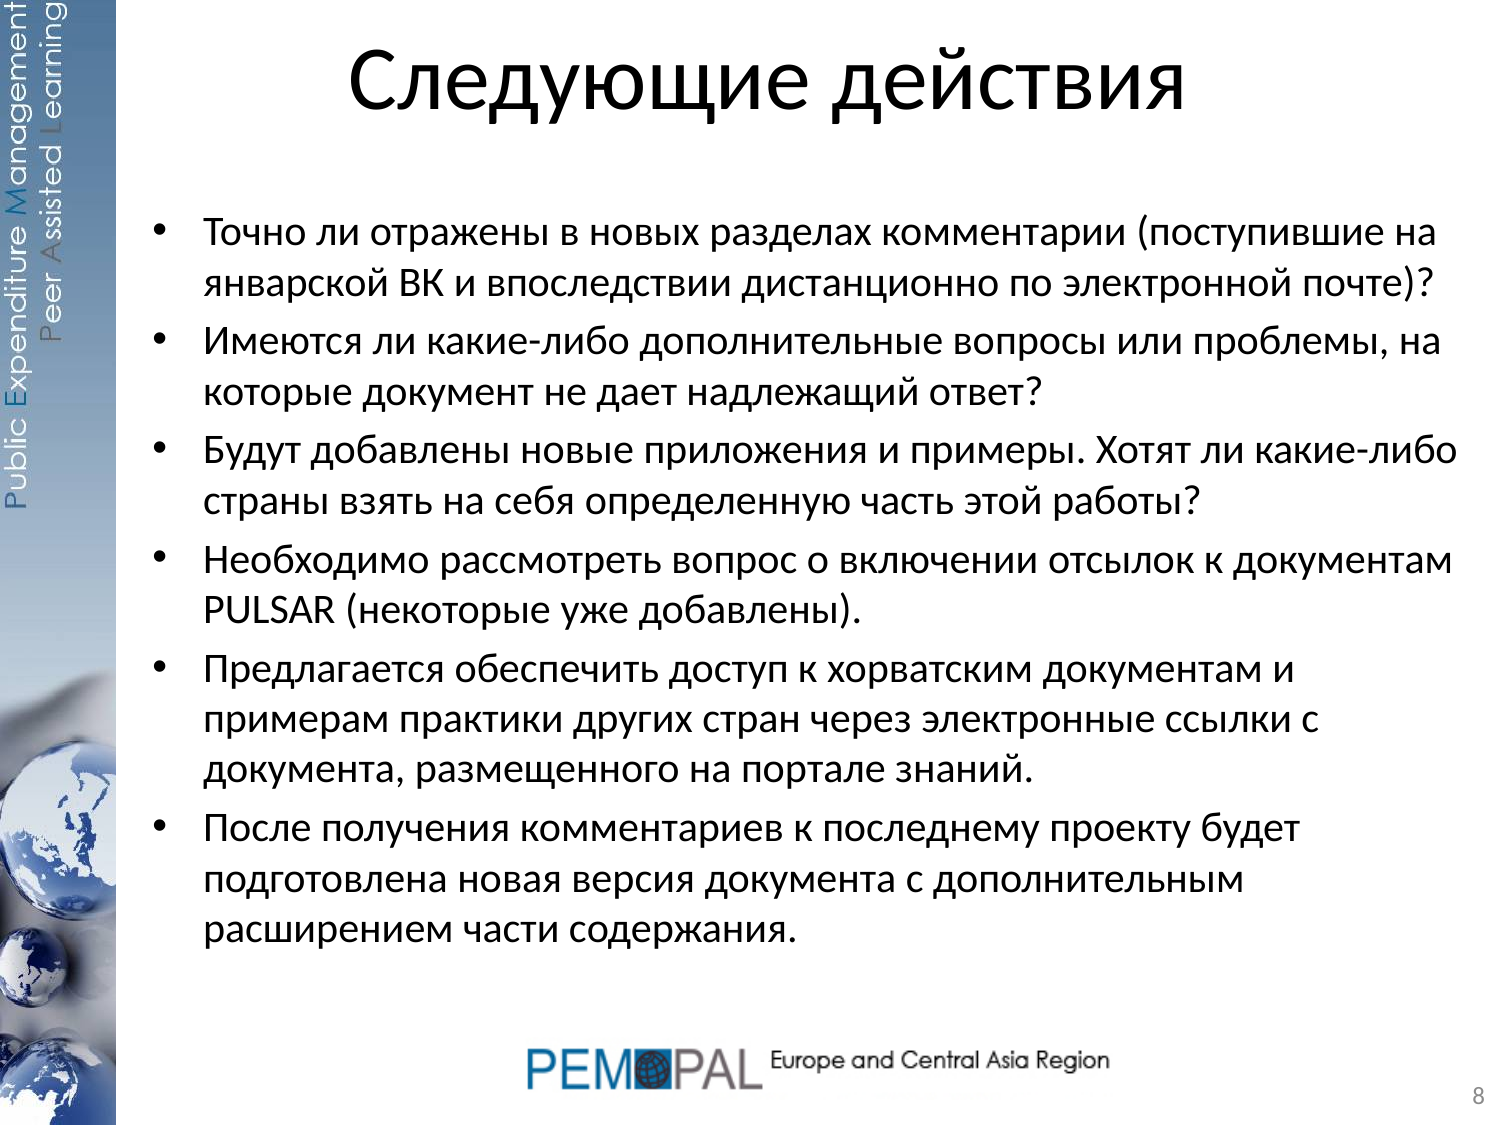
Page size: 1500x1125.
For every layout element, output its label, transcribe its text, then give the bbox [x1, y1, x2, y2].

list Точно ли отражены в новых разделах комментарии (поступившие на январской ВК и впоследствии дистанционно по электронной почте)? Имеются ли какие-либо дополнительные вопросы или проблемы, на которые документ не дает надлежащий ответ? Будут добавлены новые приложения и примеры. Хотят ли какие-либо страны взять на себя определенную часть этой работы? Необходимо рассмотреть вопрос о включении отсылок к документам PULSAR (некоторые уже добавлены). Предлагается обеспечить доступ к хорватским документам и примерам практики других стран через электронные ссылки с документа, размещенного на портале знаний. После получения комментариев к последнему проекту будет подготовлена новая версия документа с дополнительным расширением части содержания. [137, 137, 1475, 980]
picture [525, 1037, 1113, 1100]
picture [0, 0, 116, 1125]
title Следующие действия [112, 0, 1425, 150]
slide_number 8 [1312, 1069, 1500, 1120]
